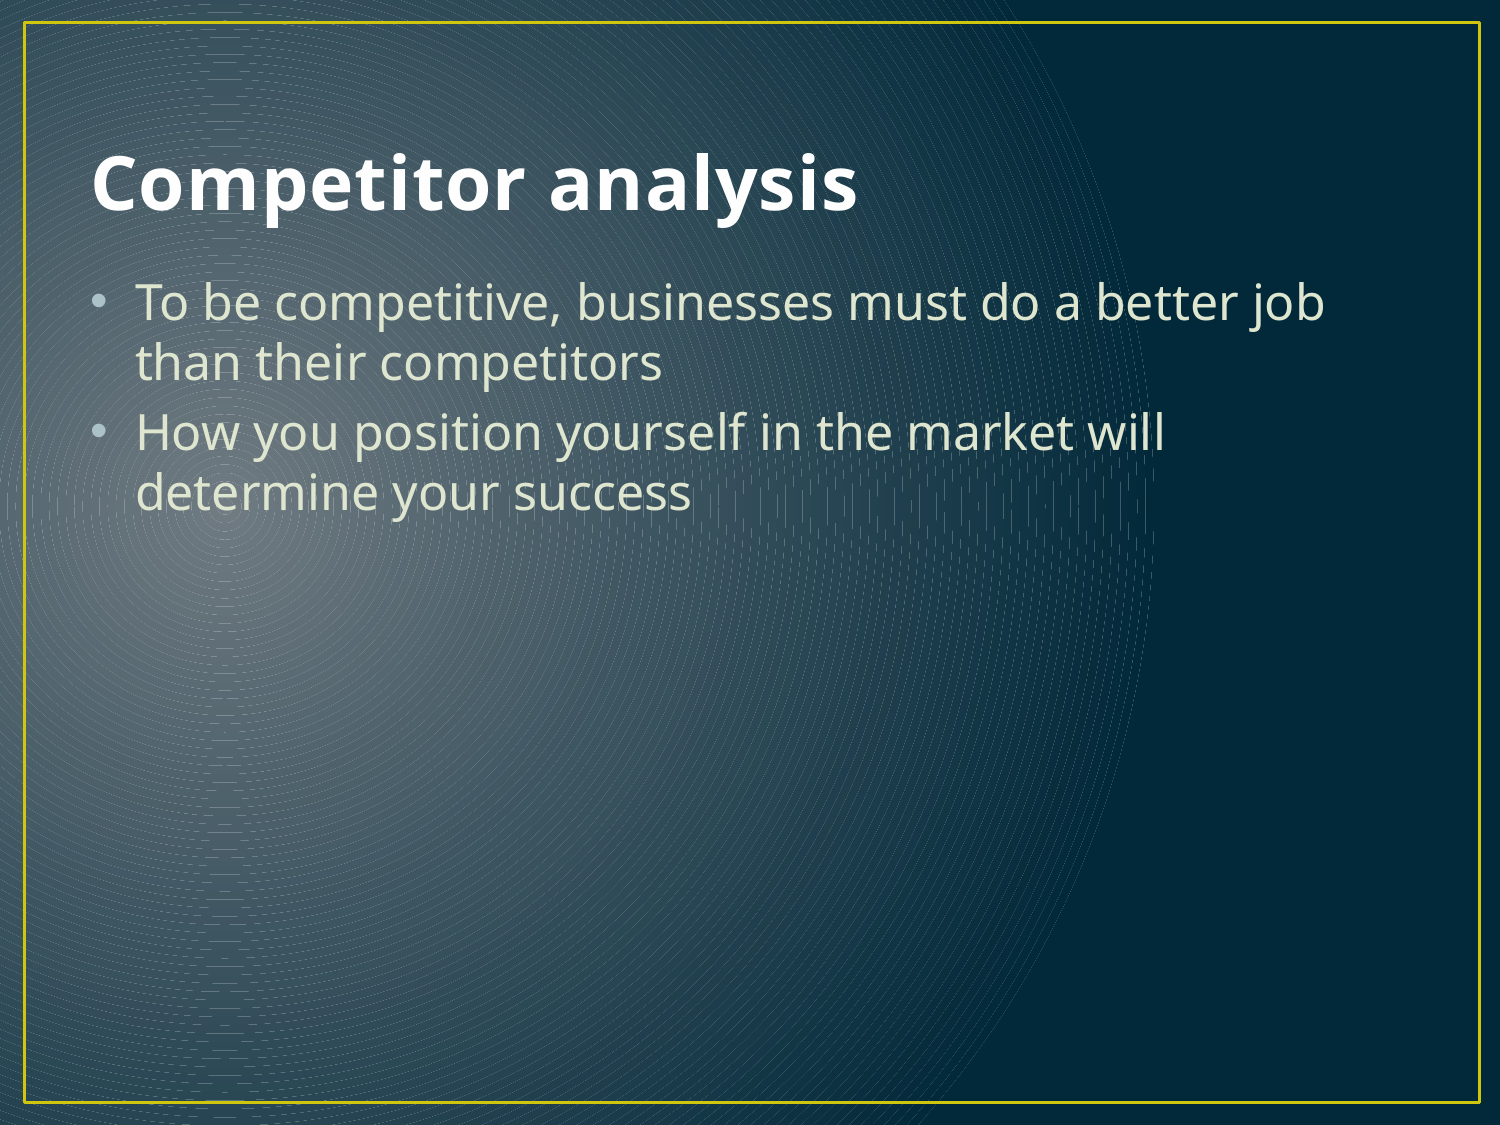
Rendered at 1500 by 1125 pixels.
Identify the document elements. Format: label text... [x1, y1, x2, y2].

title Competitor analysis [75, 45, 1425, 233]
list To be competitive, businesses must do a better job than their competitors How you position yourself in the market will determine your success [75, 262, 1425, 1005]
